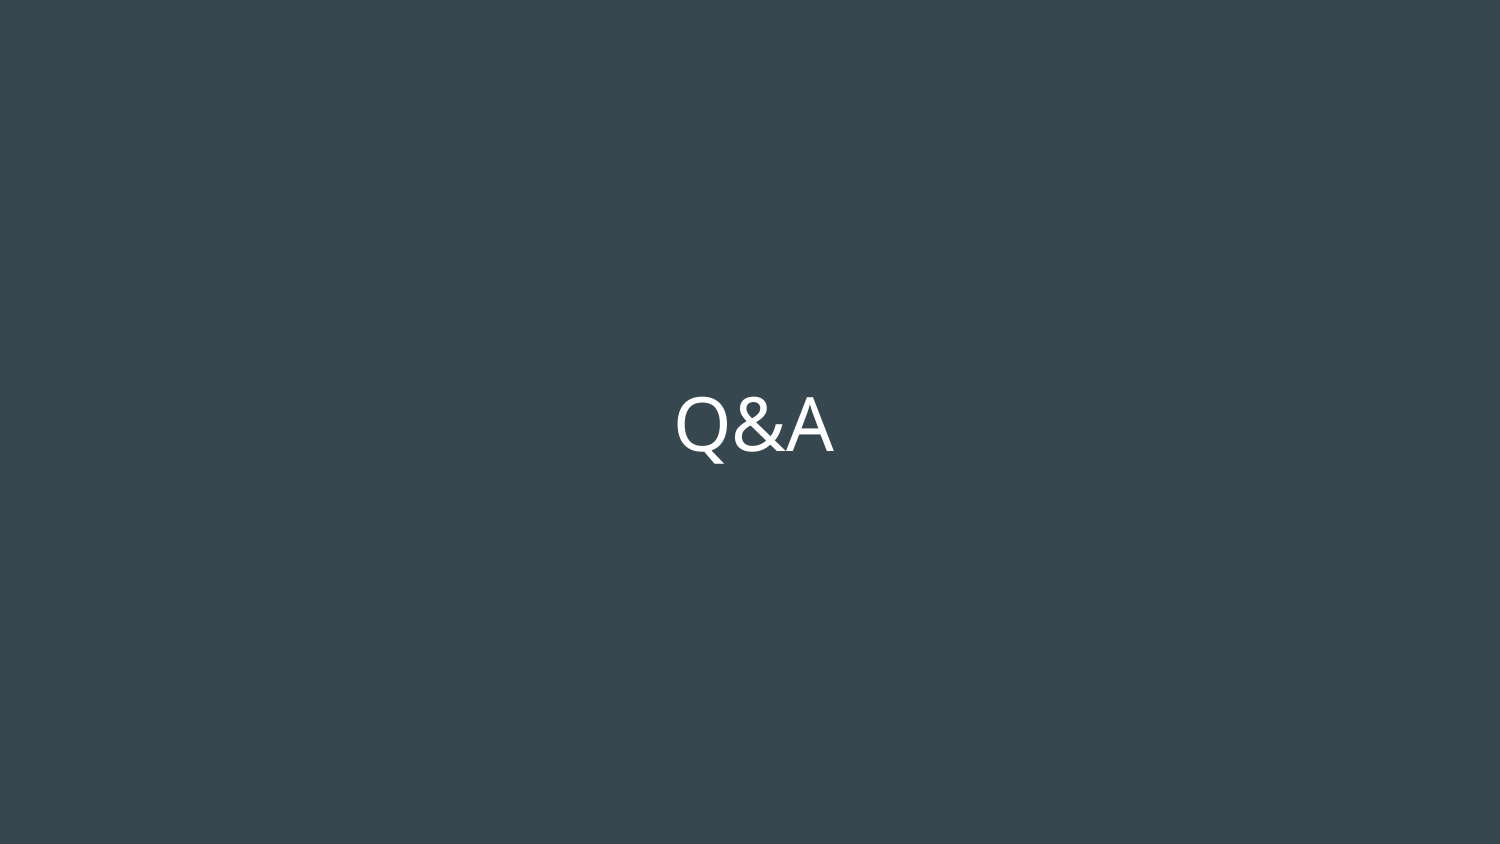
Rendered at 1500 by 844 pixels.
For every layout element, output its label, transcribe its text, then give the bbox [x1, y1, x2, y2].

title Q&A [110, 351, 1399, 493]
